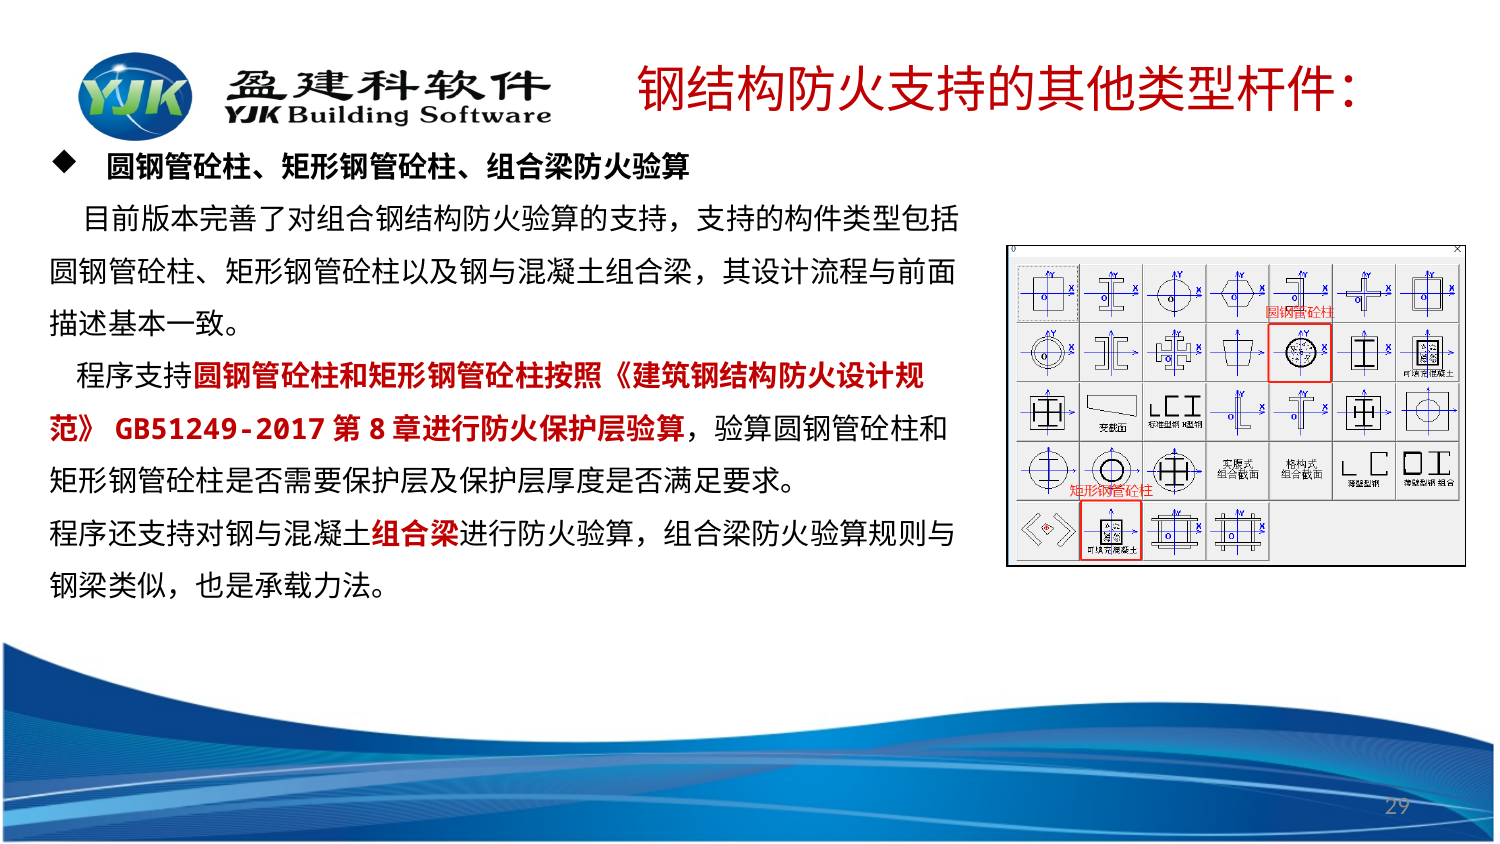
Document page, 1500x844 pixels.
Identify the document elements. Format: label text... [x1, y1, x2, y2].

text_box 圆钢管砼柱、矩形钢管砼柱、组合梁防火验算 目前版本完善了对组合钢结构防火验算的支持，支持的构件类型包括圆钢管砼柱、矩形钢管砼柱以及钢与混凝土组合梁，其设计流程与前面描述基本一致。 程序支持圆钢管砼柱和矩形钢管砼柱按照《建筑钢结构防火设计规范》GB51249-2017第8章进行防火保护层验算，验算圆钢管砼柱和矩形钢管砼柱是否需要保护层及保护层厚度是否满足要求。 程序还支持对钢与混凝土组合梁进行防火验算，组合梁防火验算规则与钢梁类似，也是承载力法。 [35, 140, 985, 733]
picture [0, 0, 1500, 844]
text_box 钢结构防火支持的其他类型杆件： [621, 35, 1430, 141]
slide_number 29 [1074, 782, 1425, 828]
